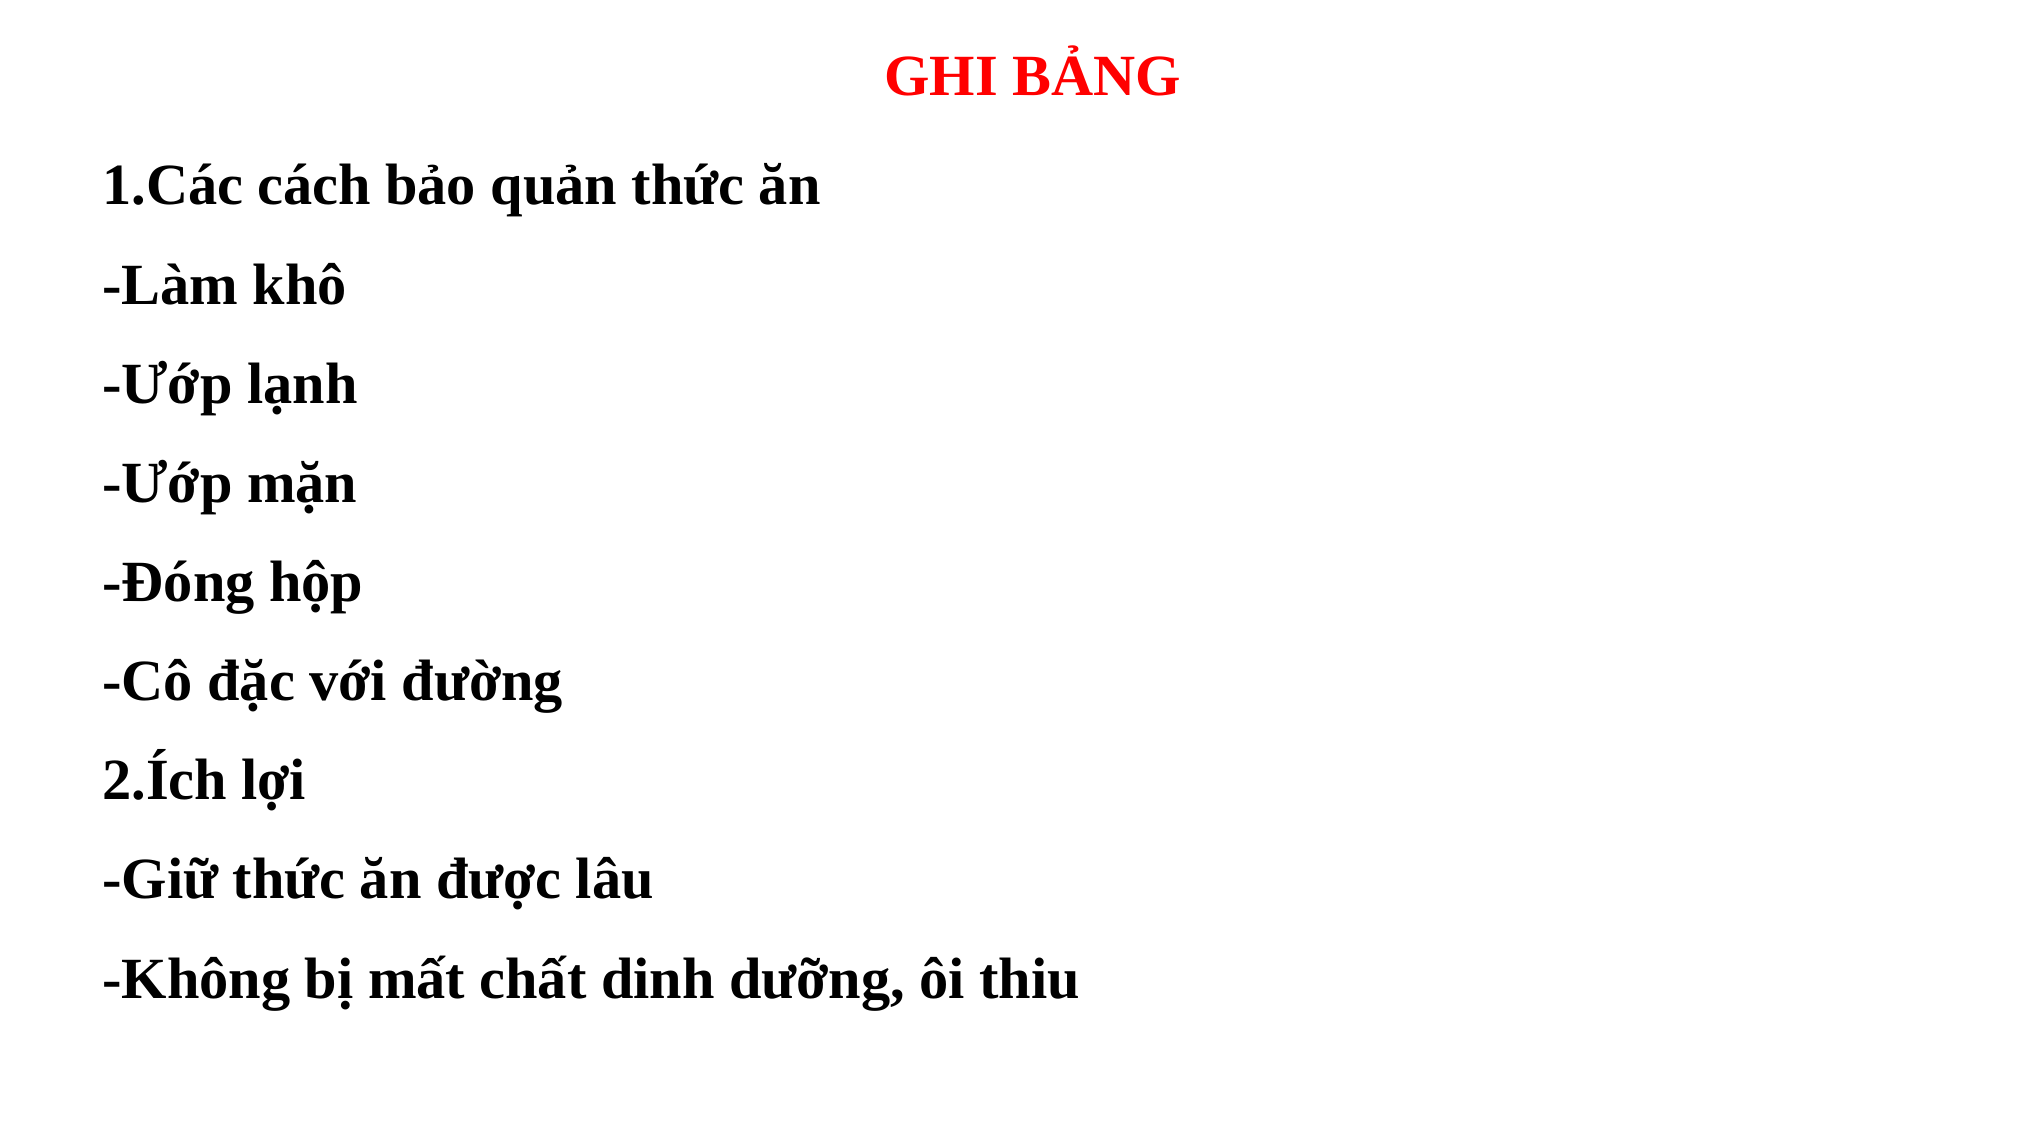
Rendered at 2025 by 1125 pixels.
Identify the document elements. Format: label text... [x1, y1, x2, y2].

text_box GHI BẢNG 1.Các cách bảo quản thức ăn -Làm khô -Ướp lạnh -Ướp mặn -Đóng hộp -Cô đặc với đường 2.Ích lợi -Giữ thức ăn được lâu -Không bị mất chất dinh dưỡng, ôi thiu [87, 0, 1962, 1018]
